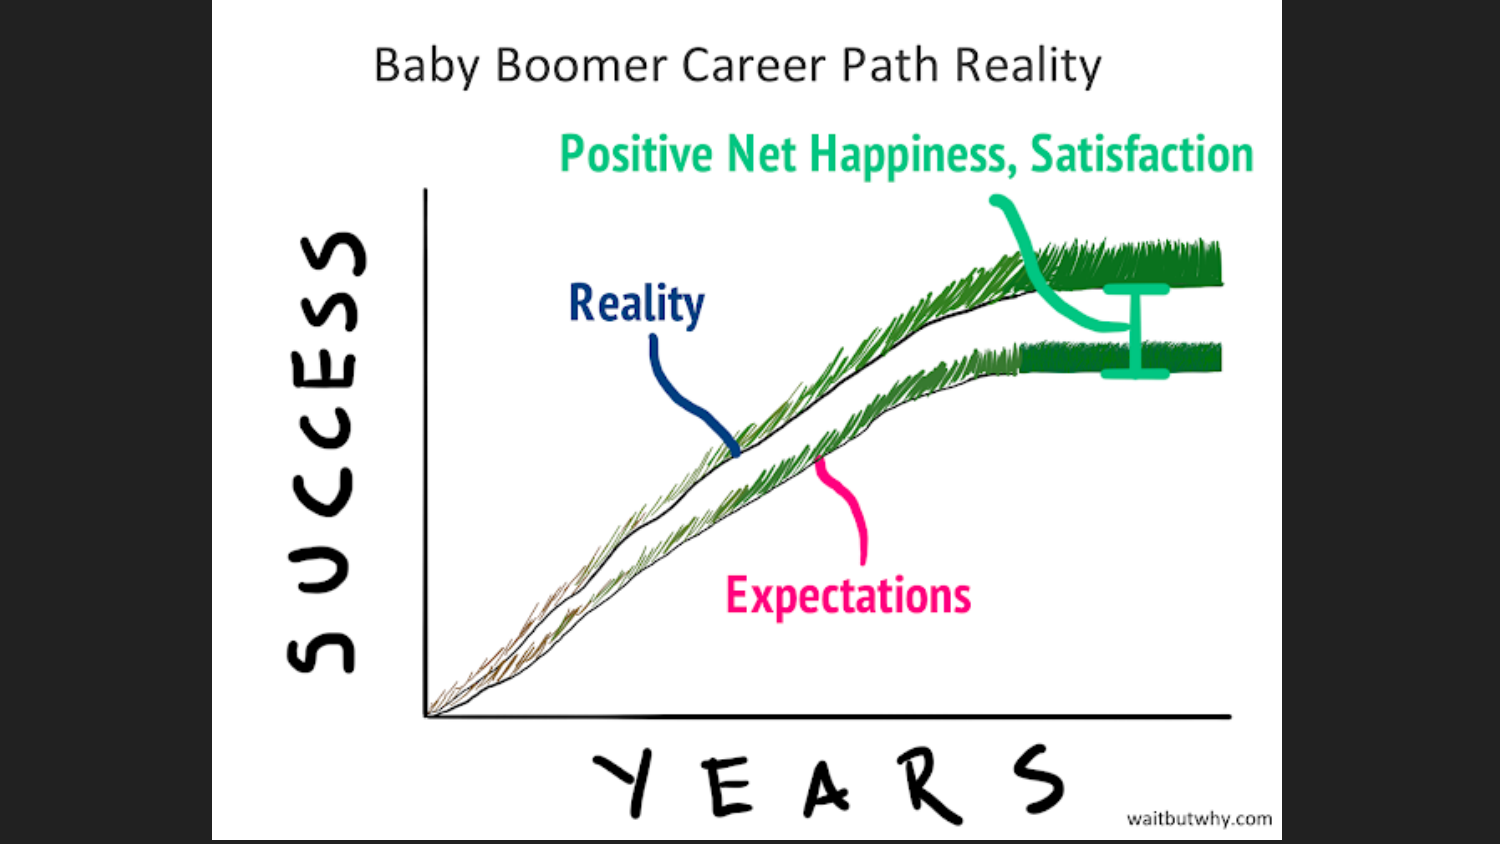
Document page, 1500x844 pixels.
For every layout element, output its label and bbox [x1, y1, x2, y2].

picture [212, 0, 1282, 841]
